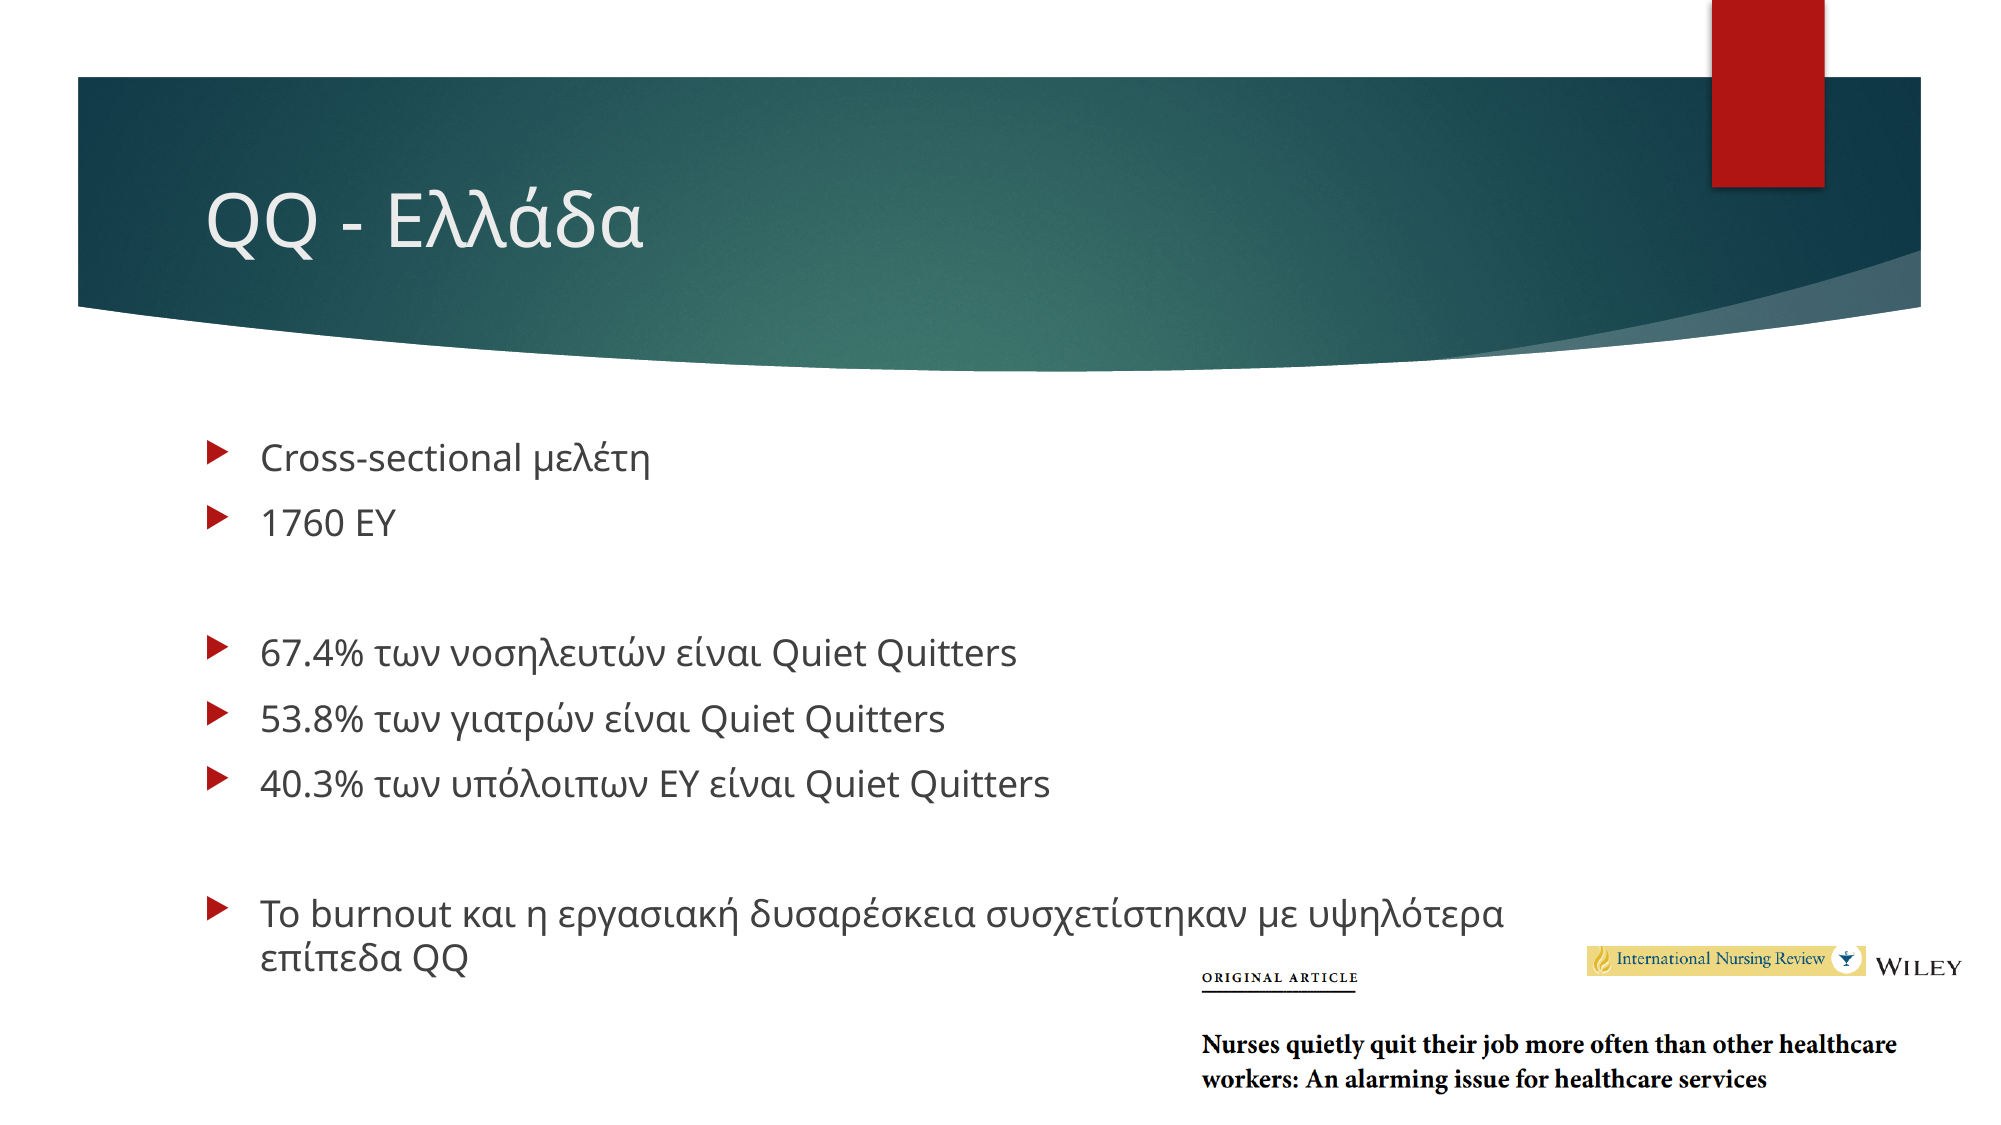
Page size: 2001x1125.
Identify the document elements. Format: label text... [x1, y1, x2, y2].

picture [1169, 946, 2000, 1113]
list Cross-sectional μελέτη 1760 ΕΥ 67.4% των νοσηλευτών είναι Quiet Quitters 53.8% των γιατρών είναι Quiet Quitters 40.3% των υπόλοιπων ΕΥ είναι Quiet Quitters Το burnout και η εργασιακή δυσαρέσκεια συσχετίστηκαν με υψηλότερα επίπεδα QQ [189, 427, 1638, 988]
title QQ - Ελλάδα [189, 159, 1638, 276]
